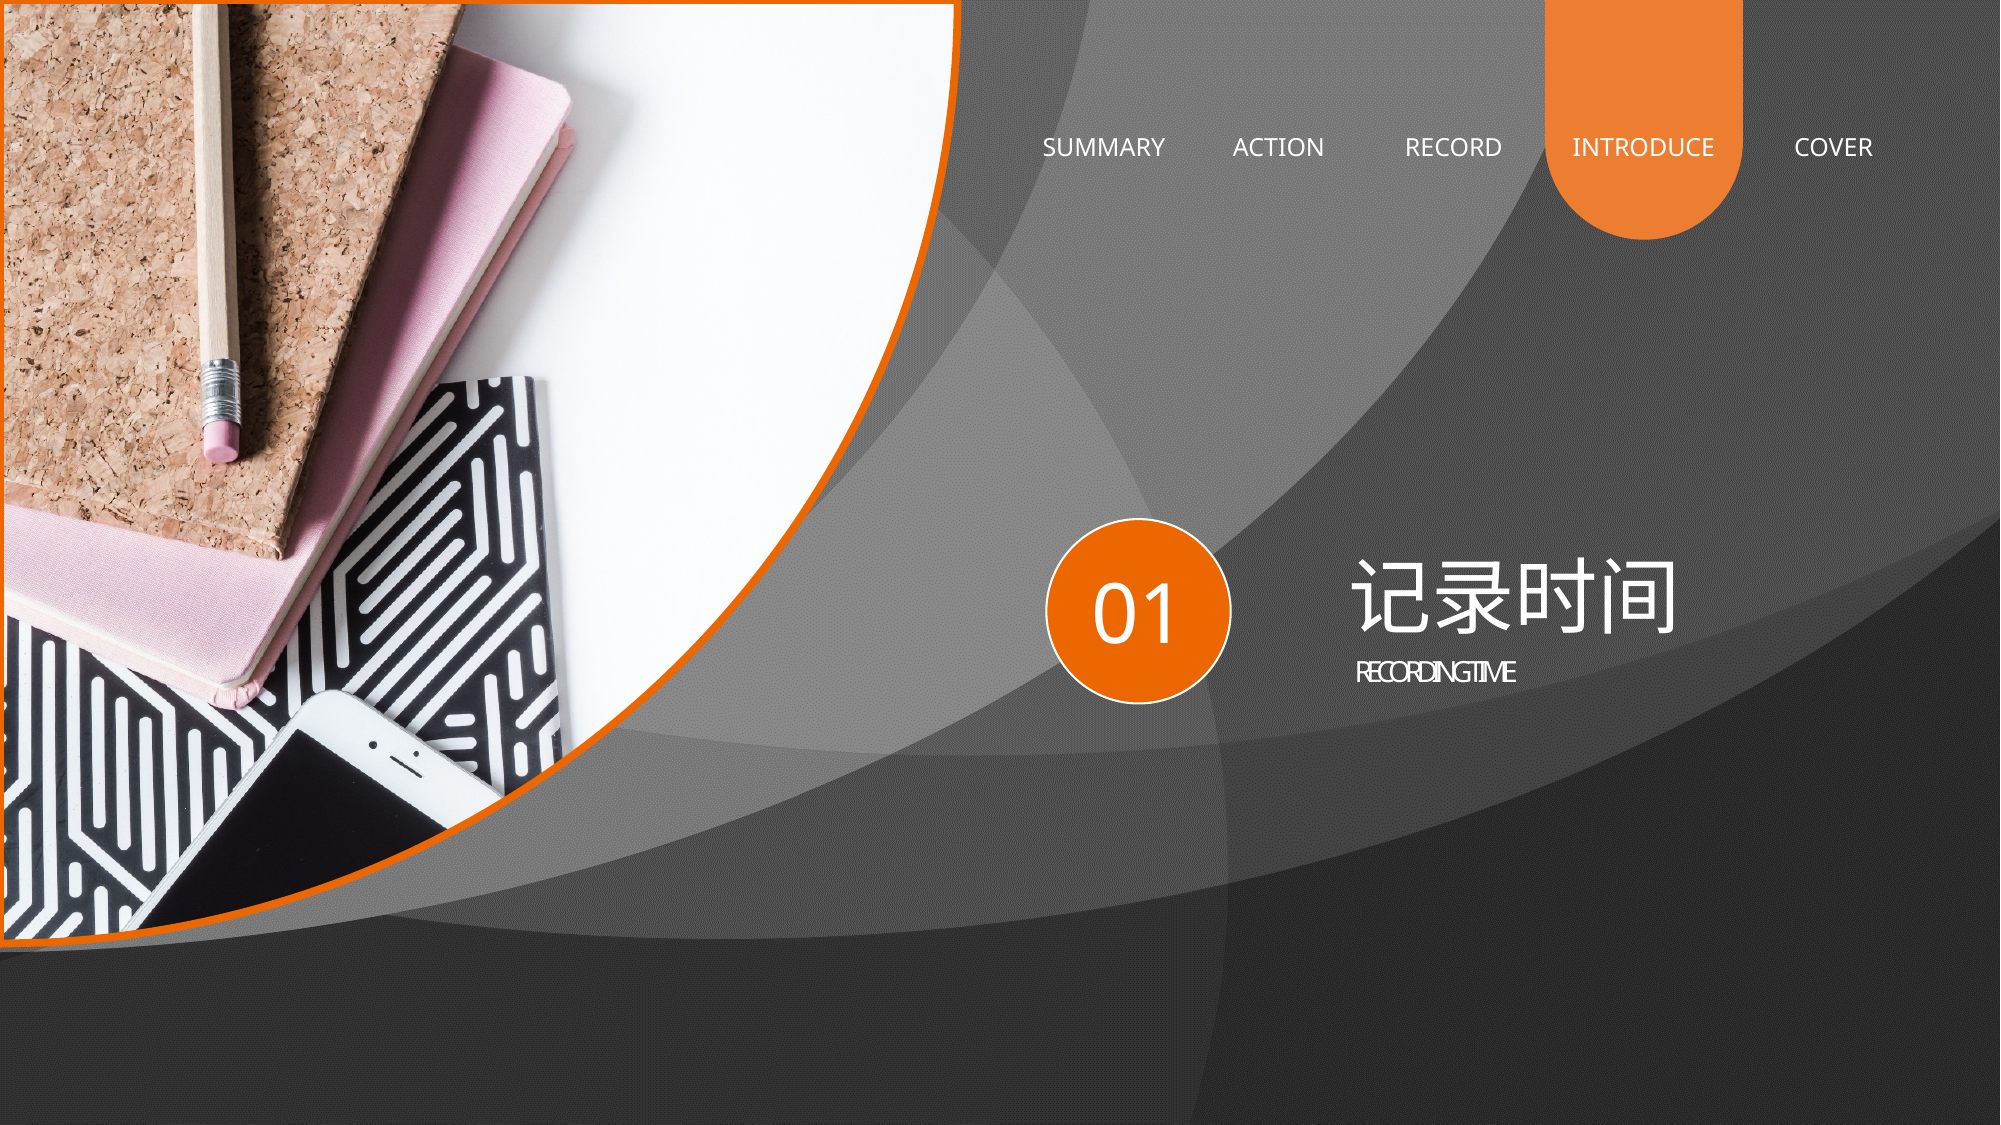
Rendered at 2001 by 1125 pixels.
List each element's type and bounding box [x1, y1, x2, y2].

text_box [1042, 519, 1862, 704]
text_box [1025, 0, 1914, 240]
picture [0, 0, 2000, 1125]
